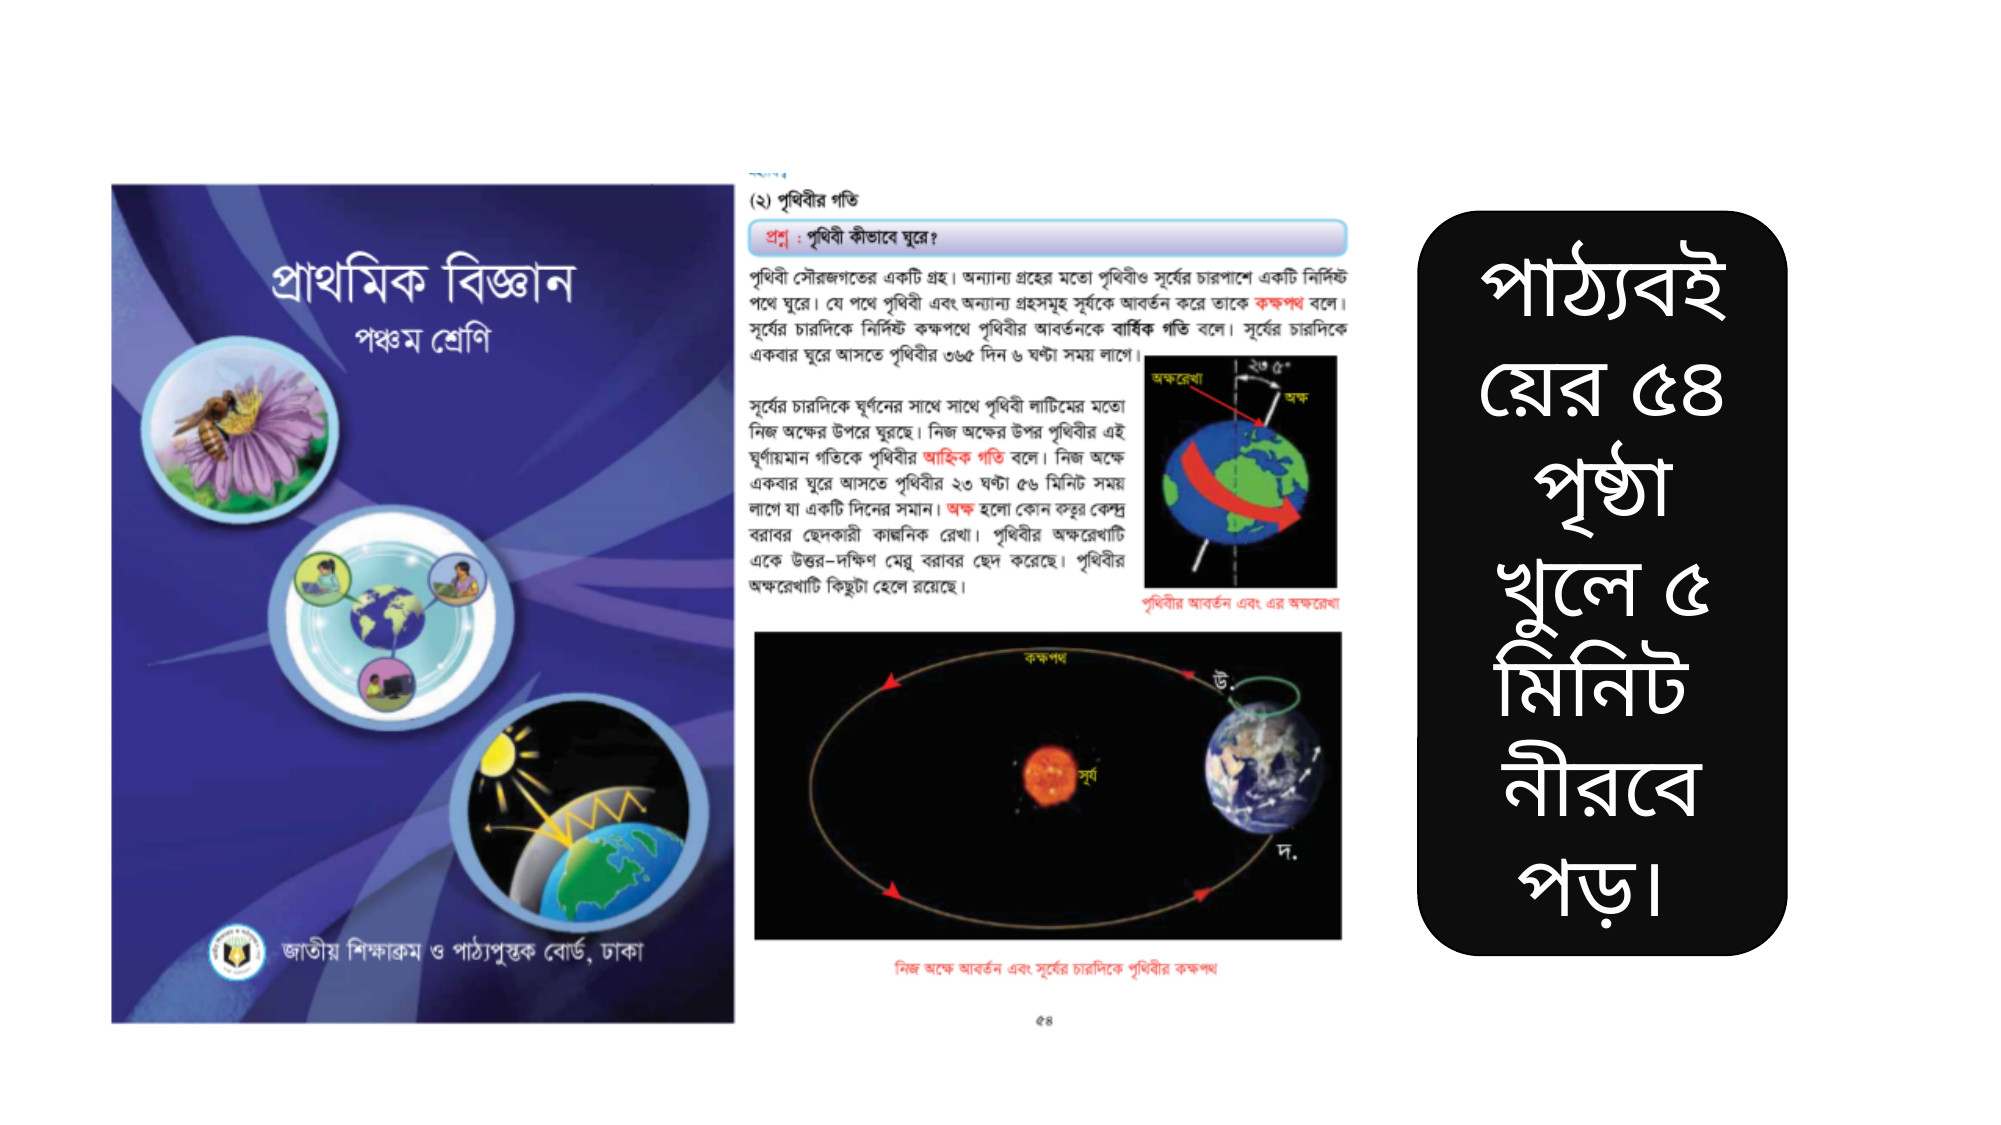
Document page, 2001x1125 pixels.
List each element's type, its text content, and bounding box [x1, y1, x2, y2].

picture [107, 173, 1369, 1032]
text_box পাঠ্যবইয়ের ৫৪ পৃষ্ঠা খুলে ৫ মিনিট নীরবে পড়। [1417, 210, 1788, 957]
